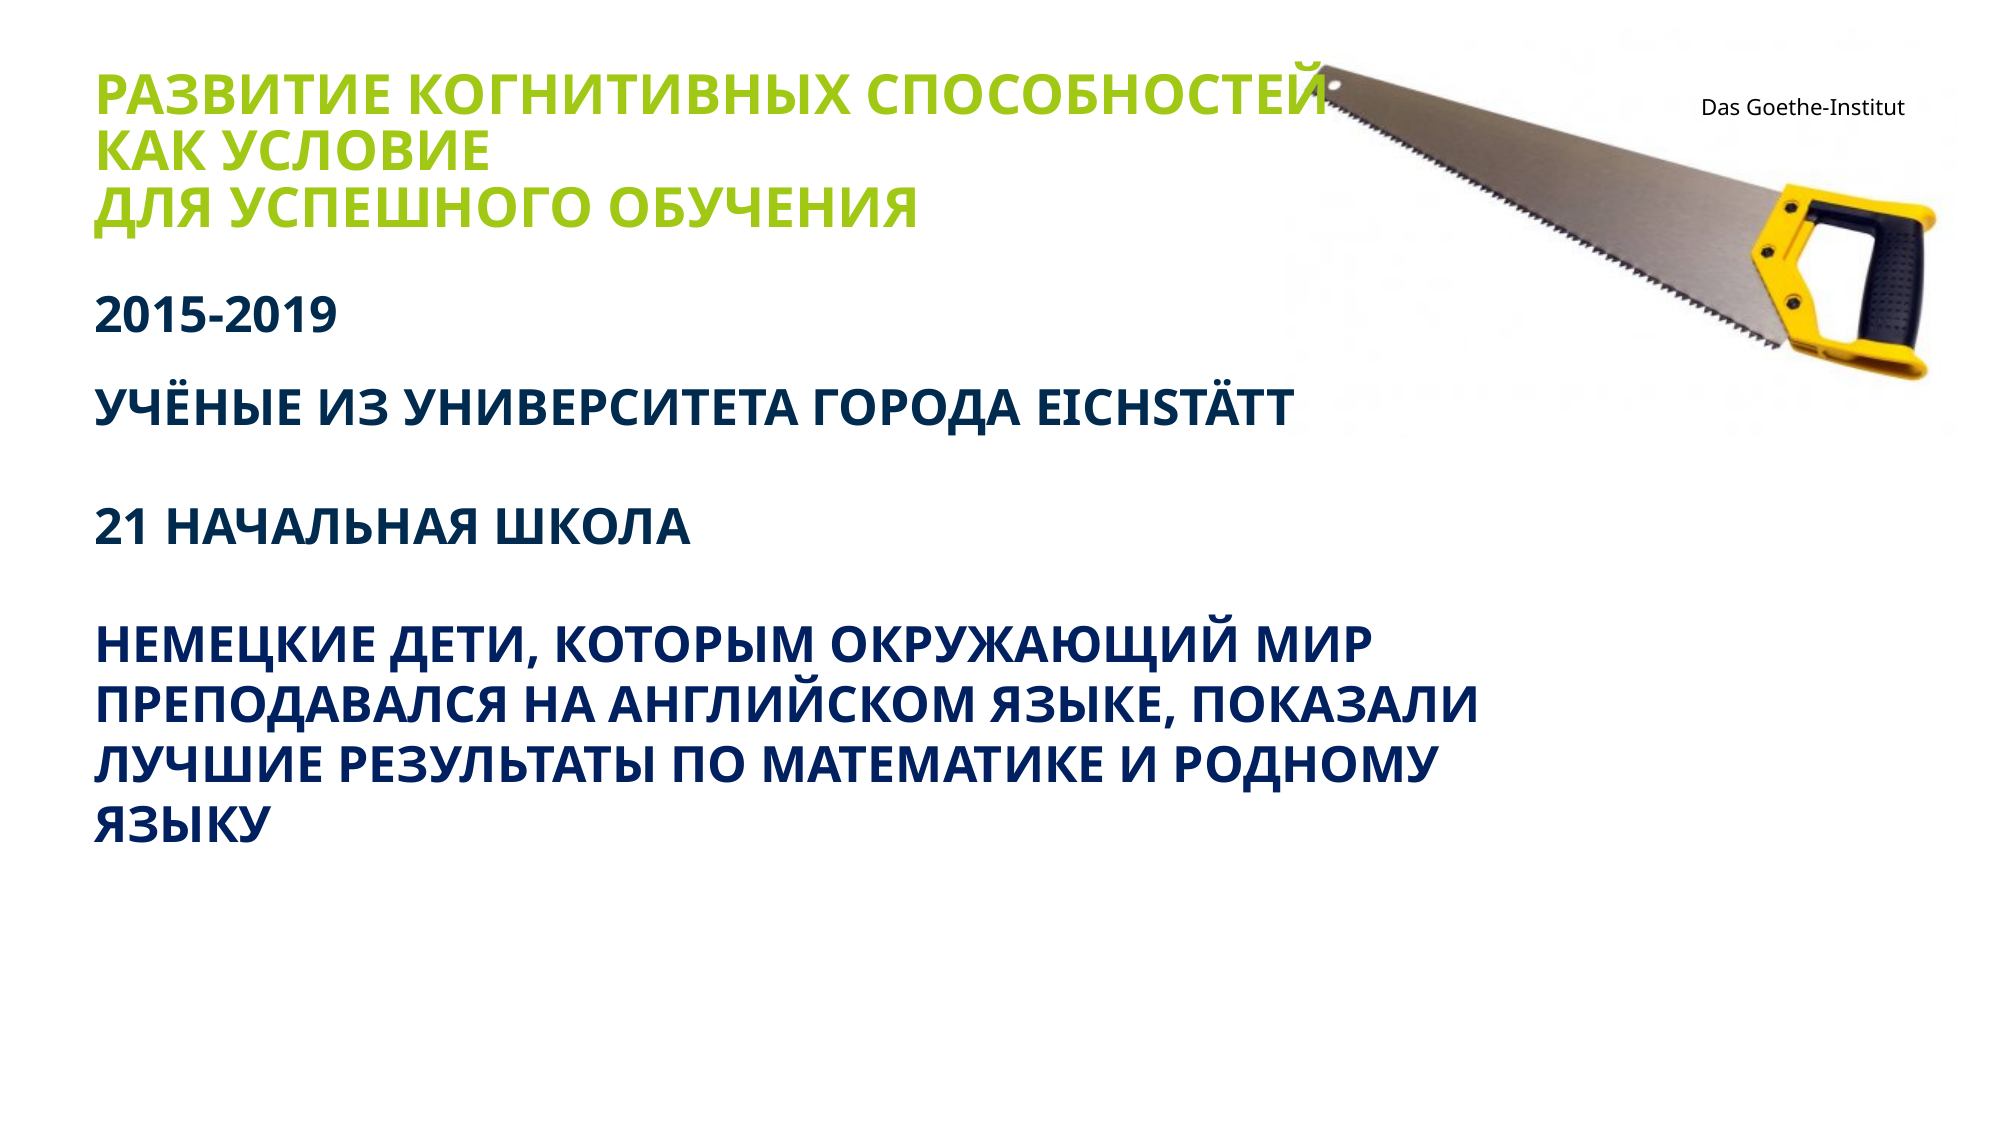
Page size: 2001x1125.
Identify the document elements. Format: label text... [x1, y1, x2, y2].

title Развитие когнитивных способностей как условие для успешного обучения [94, 69, 1280, 268]
picture [1285, 27, 1957, 437]
list 2015-2019 Учёные из университета города Eichstätt 21 начальная школа немецкие дети, которым окружающий мир преподавался на английском языке, показали лучшие результаты по математике и родному языку [94, 282, 1599, 1053]
